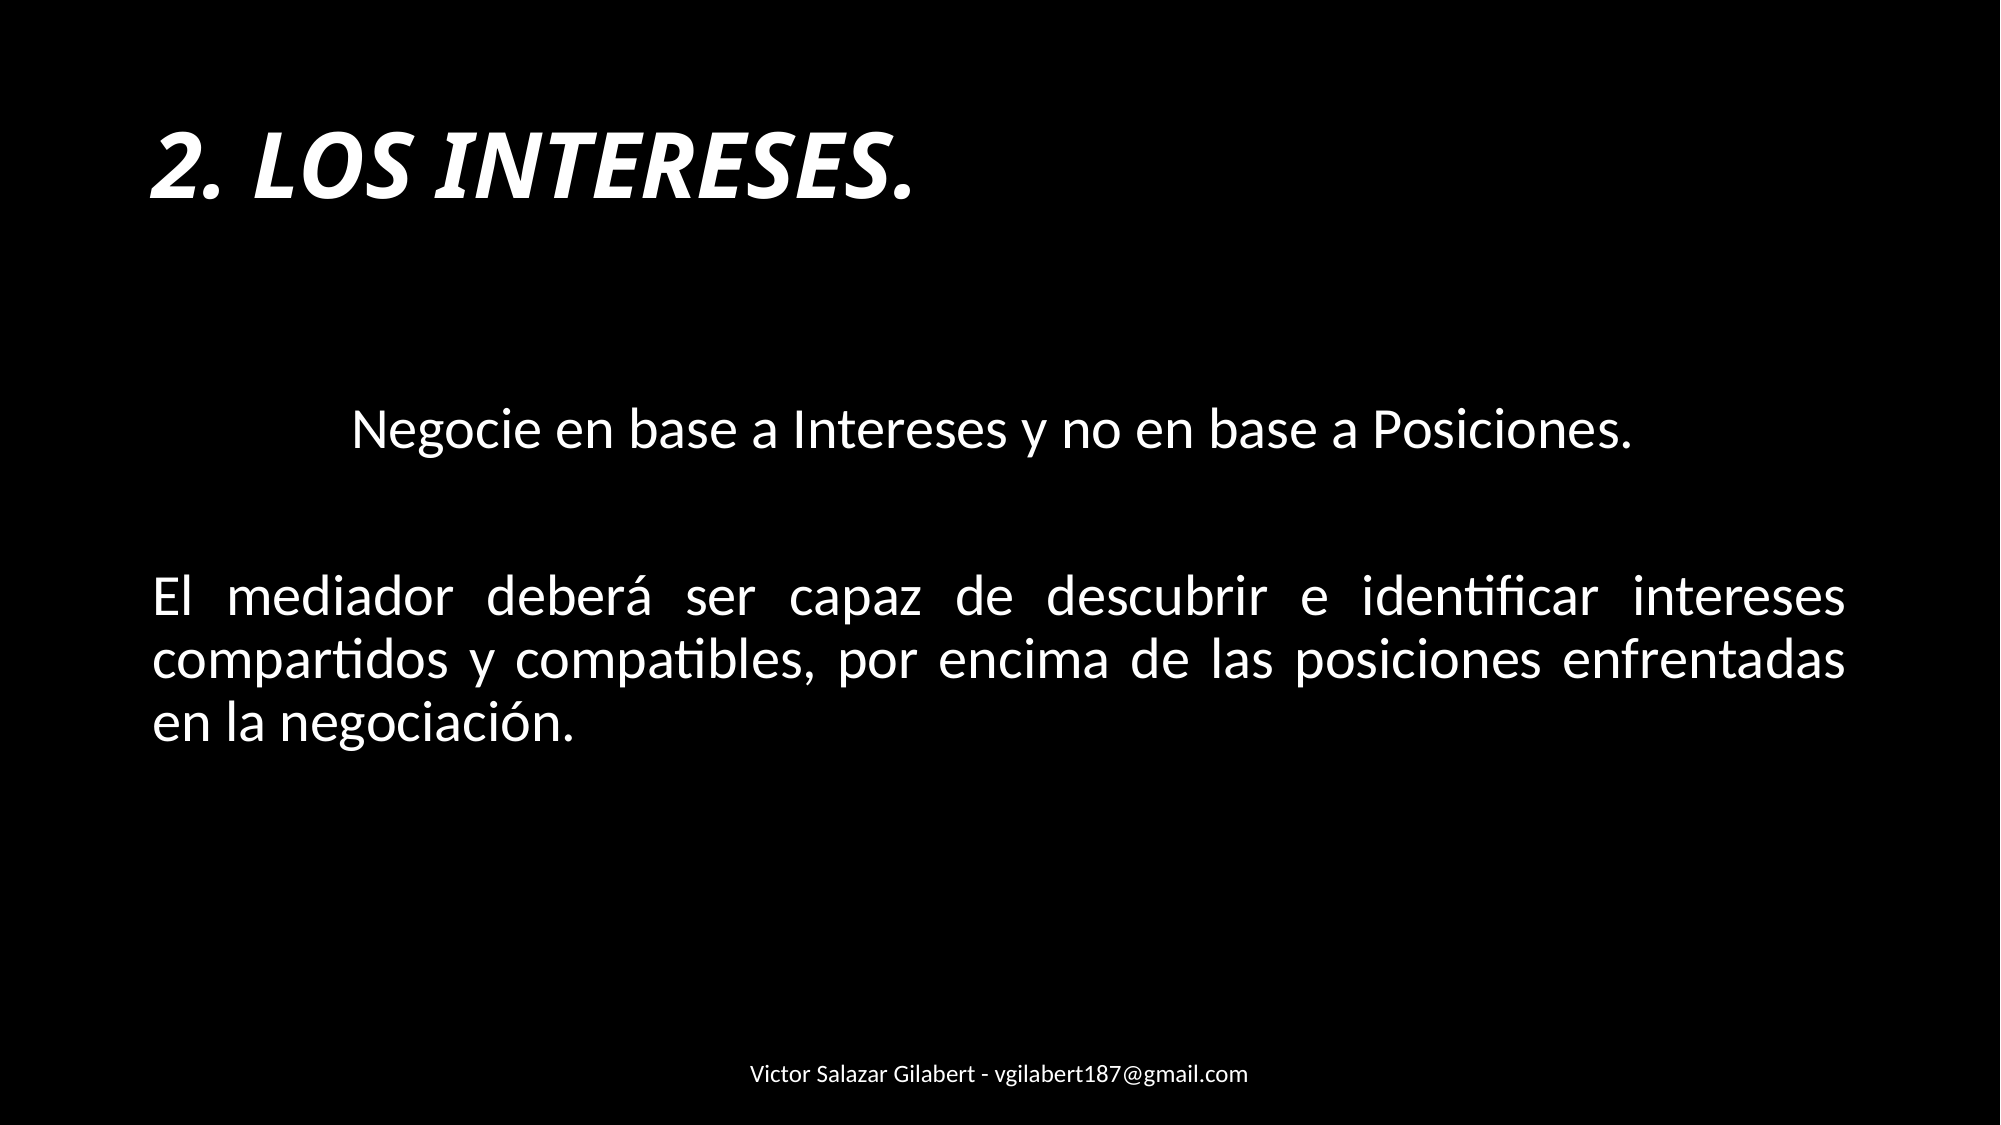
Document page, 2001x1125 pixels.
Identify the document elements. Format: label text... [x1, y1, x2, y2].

title 2. LOS INTERESES. [137, 59, 1863, 278]
footer Victor Salazar Gilabert - vgilabert187@gmail.com [662, 1042, 1338, 1103]
list Negocie en base a Intereses y no en base a Posiciones. El mediador deberá ser capaz de descubrir e identificar intereses compartidos y compatibles, por encima de las posiciones enfrentadas en la negociación. [137, 299, 1863, 1014]
